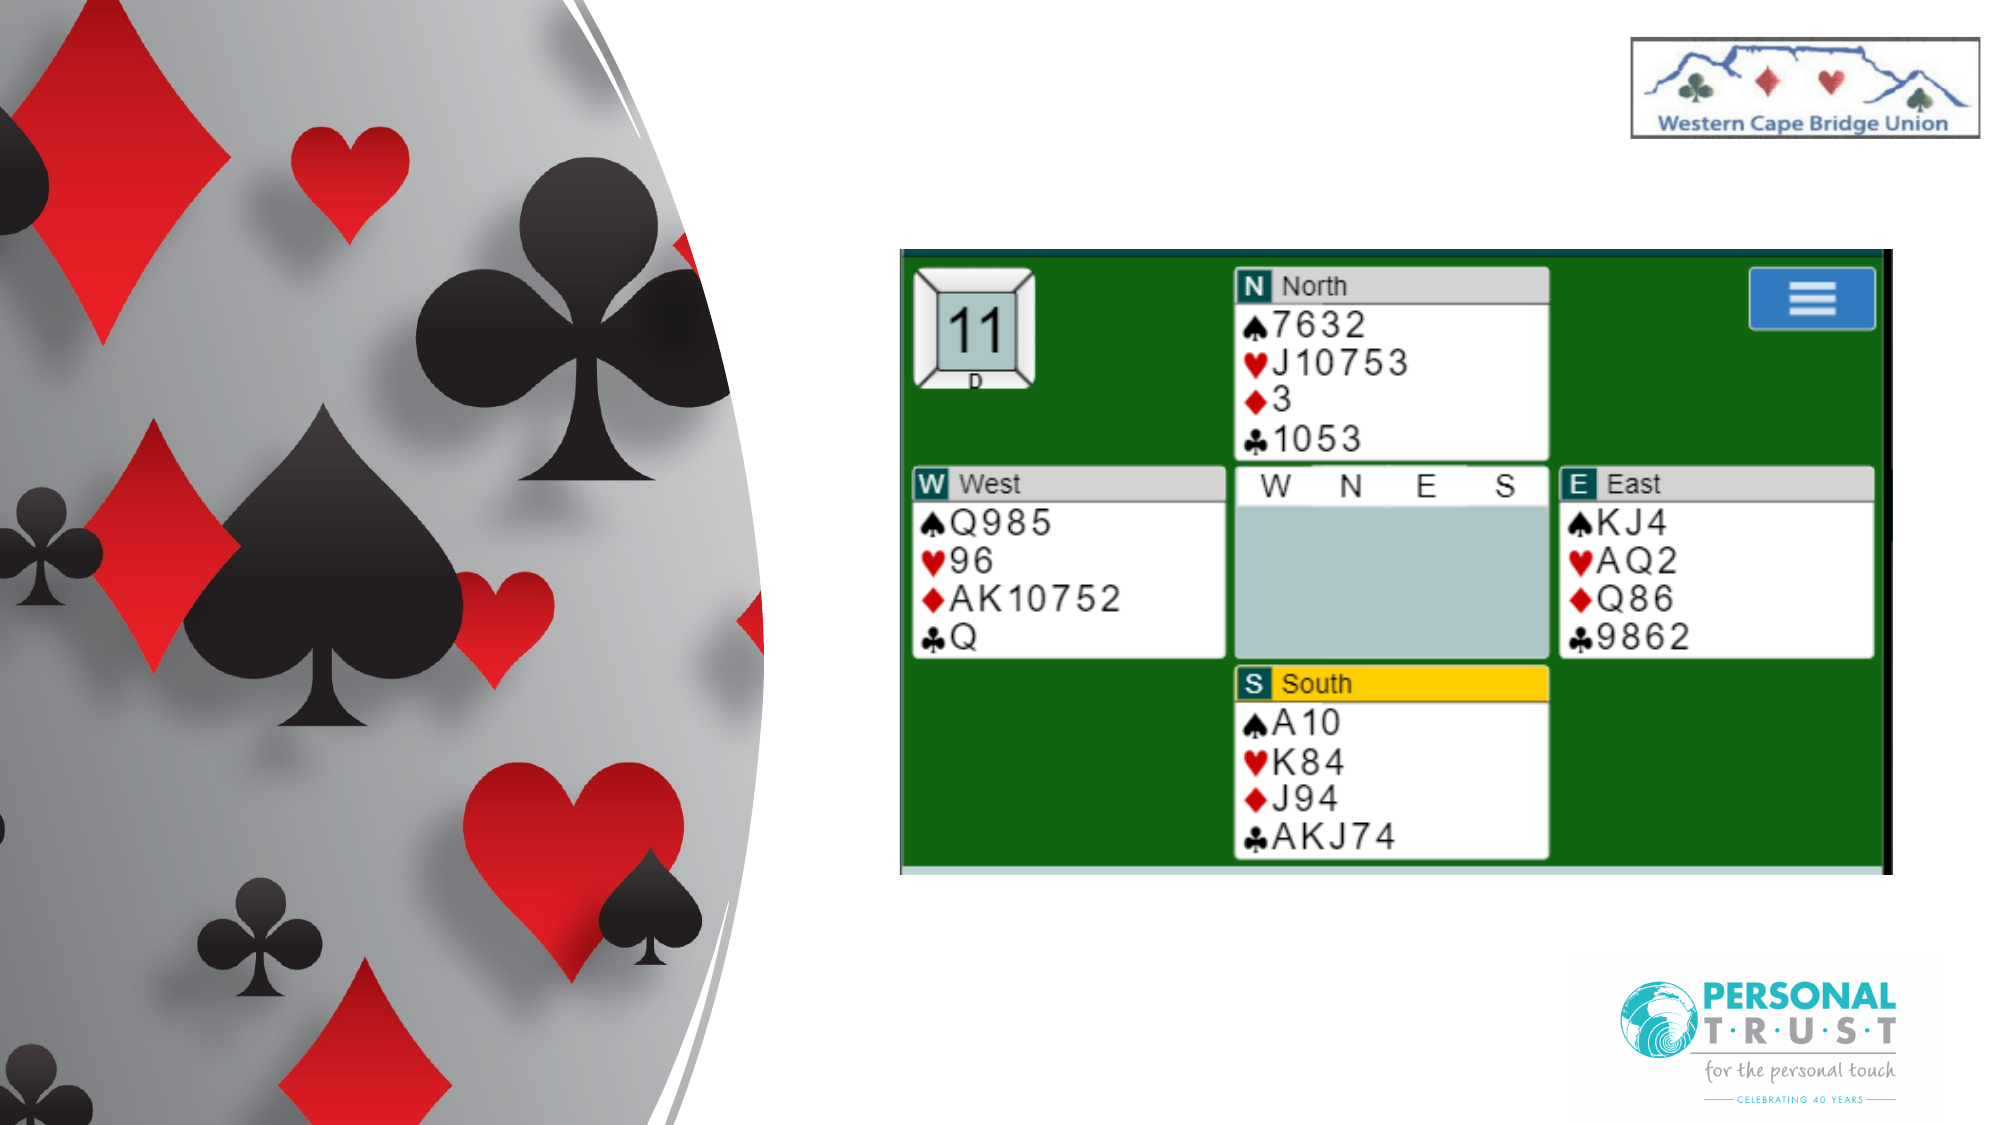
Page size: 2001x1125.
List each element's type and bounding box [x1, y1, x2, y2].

picture [1628, 34, 1988, 148]
picture [1571, 956, 1939, 1125]
picture [899, 249, 1893, 875]
picture [0, 0, 764, 1125]
